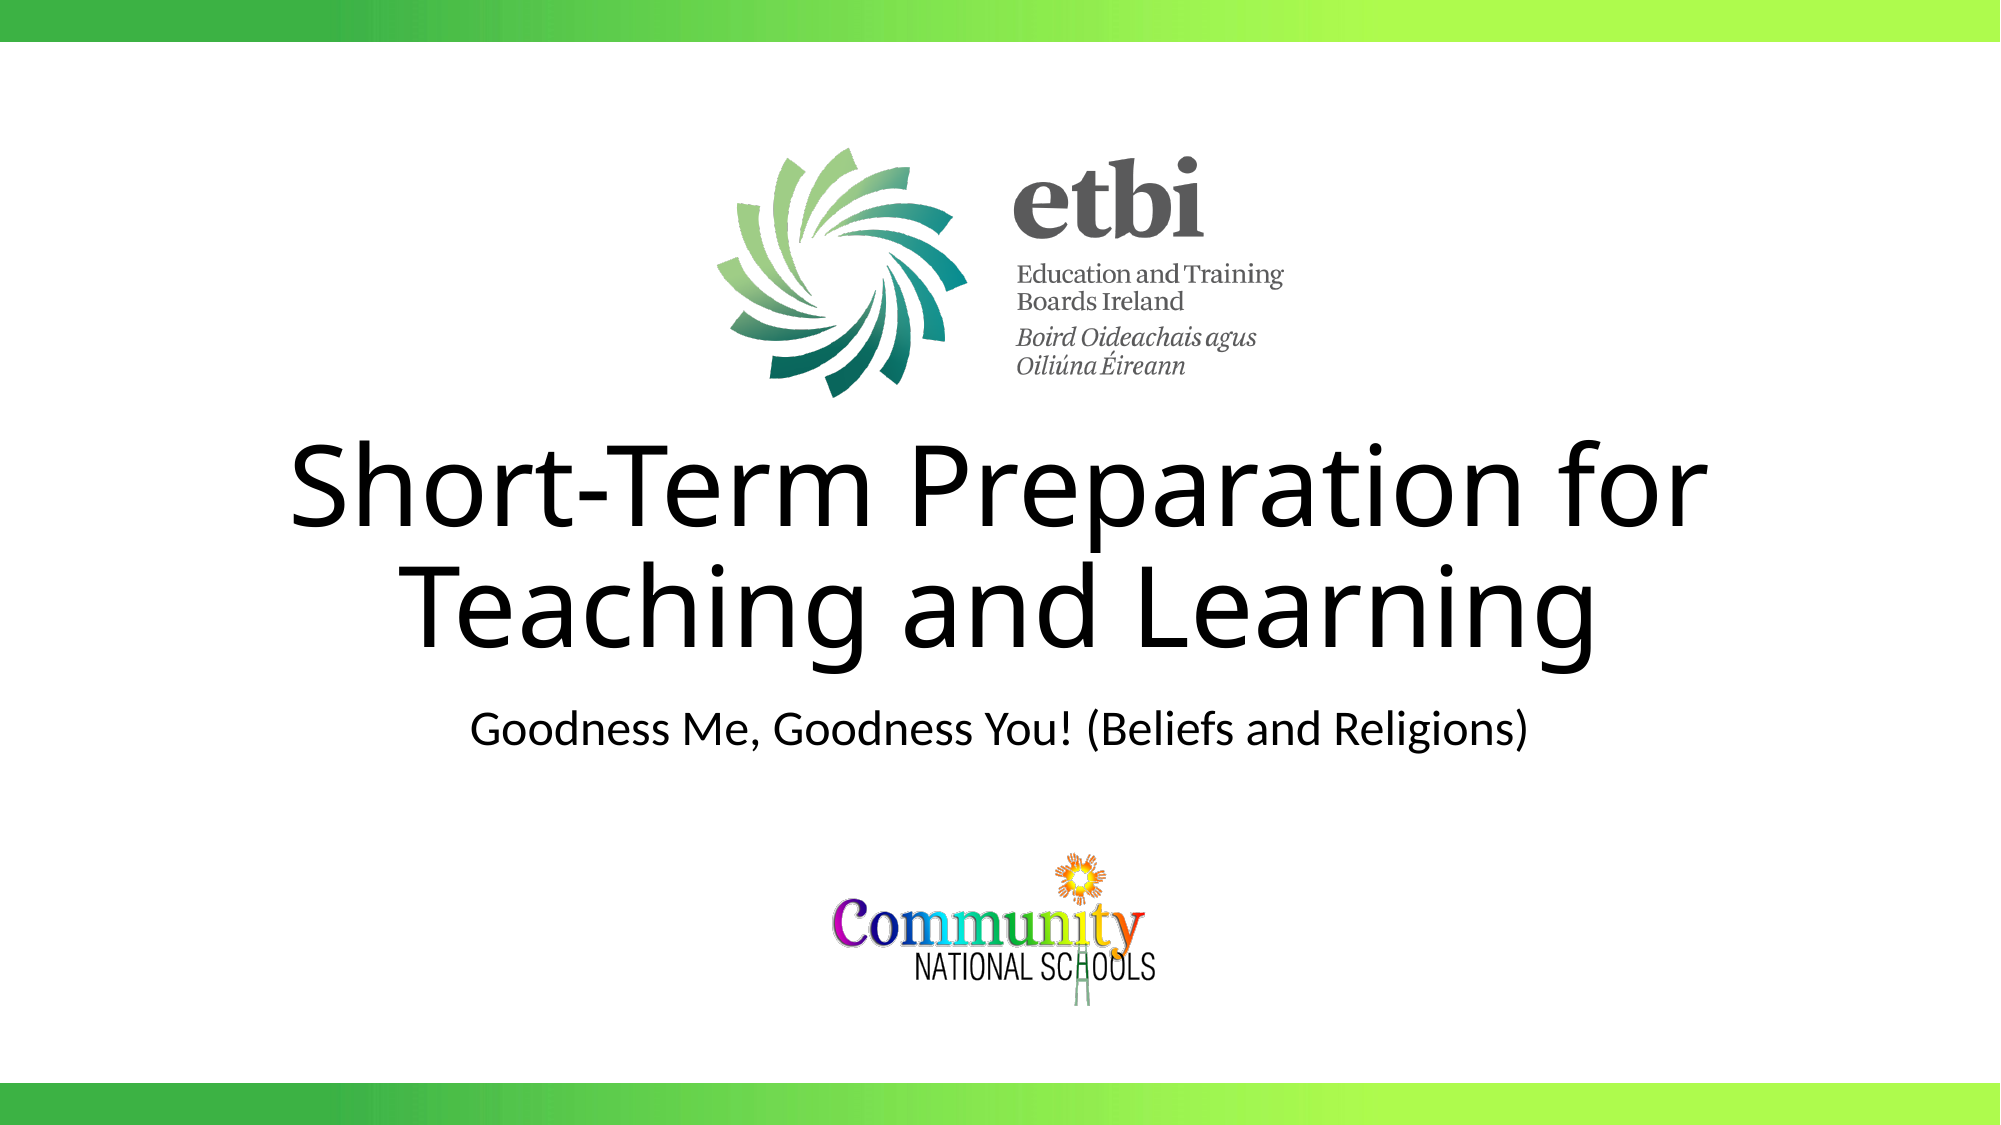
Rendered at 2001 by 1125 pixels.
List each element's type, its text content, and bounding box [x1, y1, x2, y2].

title Short-Term Preparation for Teaching and Learning [249, 287, 1750, 680]
picture [0, 0, 2000, 42]
picture [828, 839, 1172, 1019]
subtitle Goodness Me, Goodness You! (Beliefs and Religions) [249, 694, 1750, 967]
picture [716, 147, 1284, 287]
picture [0, 1083, 2000, 1125]
